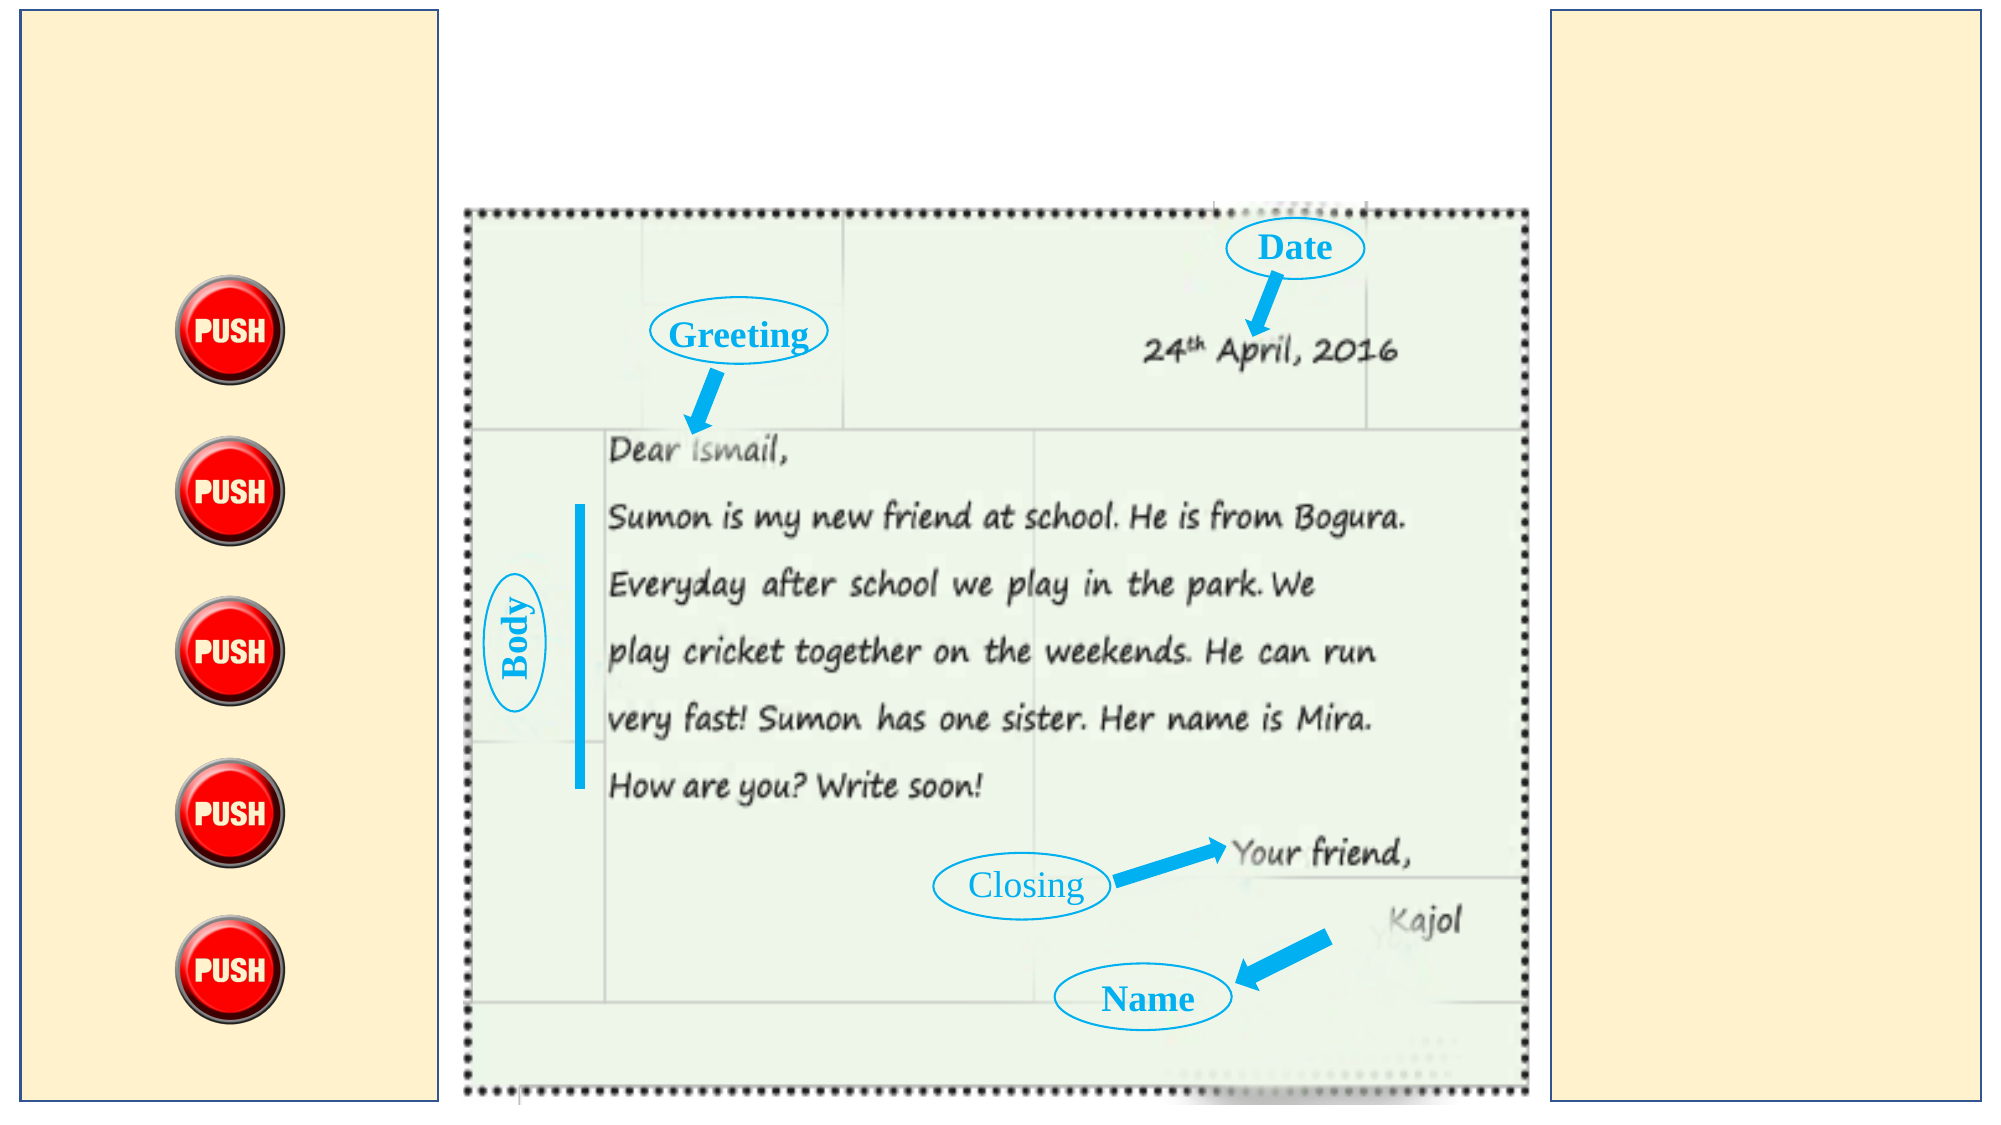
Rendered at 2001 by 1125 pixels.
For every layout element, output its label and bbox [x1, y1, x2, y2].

picture [173, 909, 287, 1030]
text_box [650, 297, 828, 364]
text_box [19, 9, 439, 1102]
text_box [933, 852, 1111, 920]
picture [173, 269, 287, 391]
text_box [1054, 963, 1232, 1031]
text_box [1550, 9, 1982, 1102]
picture [173, 752, 287, 874]
text_box [1226, 214, 1365, 279]
picture [173, 430, 287, 552]
text_box [482, 574, 546, 712]
picture [173, 590, 287, 712]
picture [463, 200, 1537, 1105]
